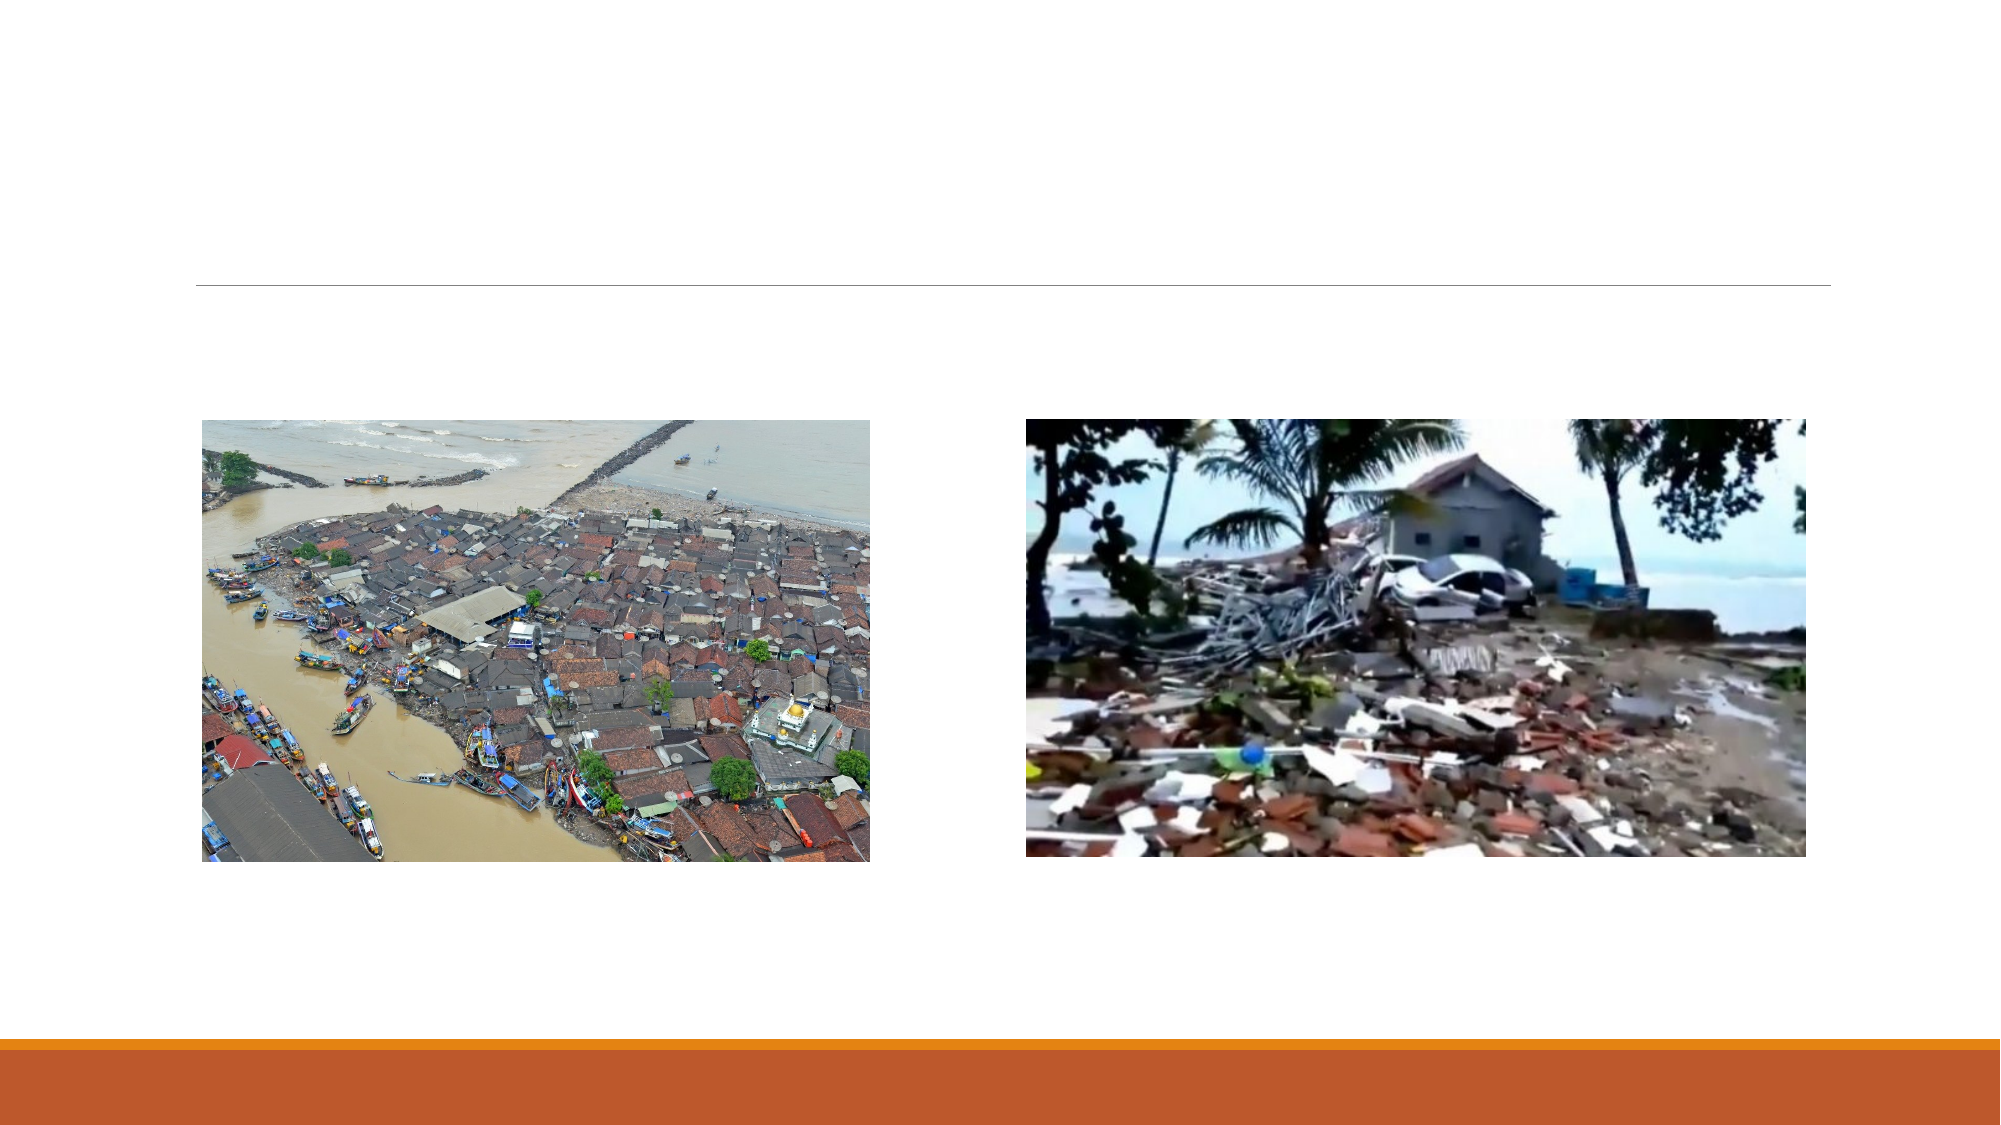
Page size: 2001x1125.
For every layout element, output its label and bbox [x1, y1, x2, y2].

picture [1025, 419, 1806, 857]
list [201, 419, 871, 863]
